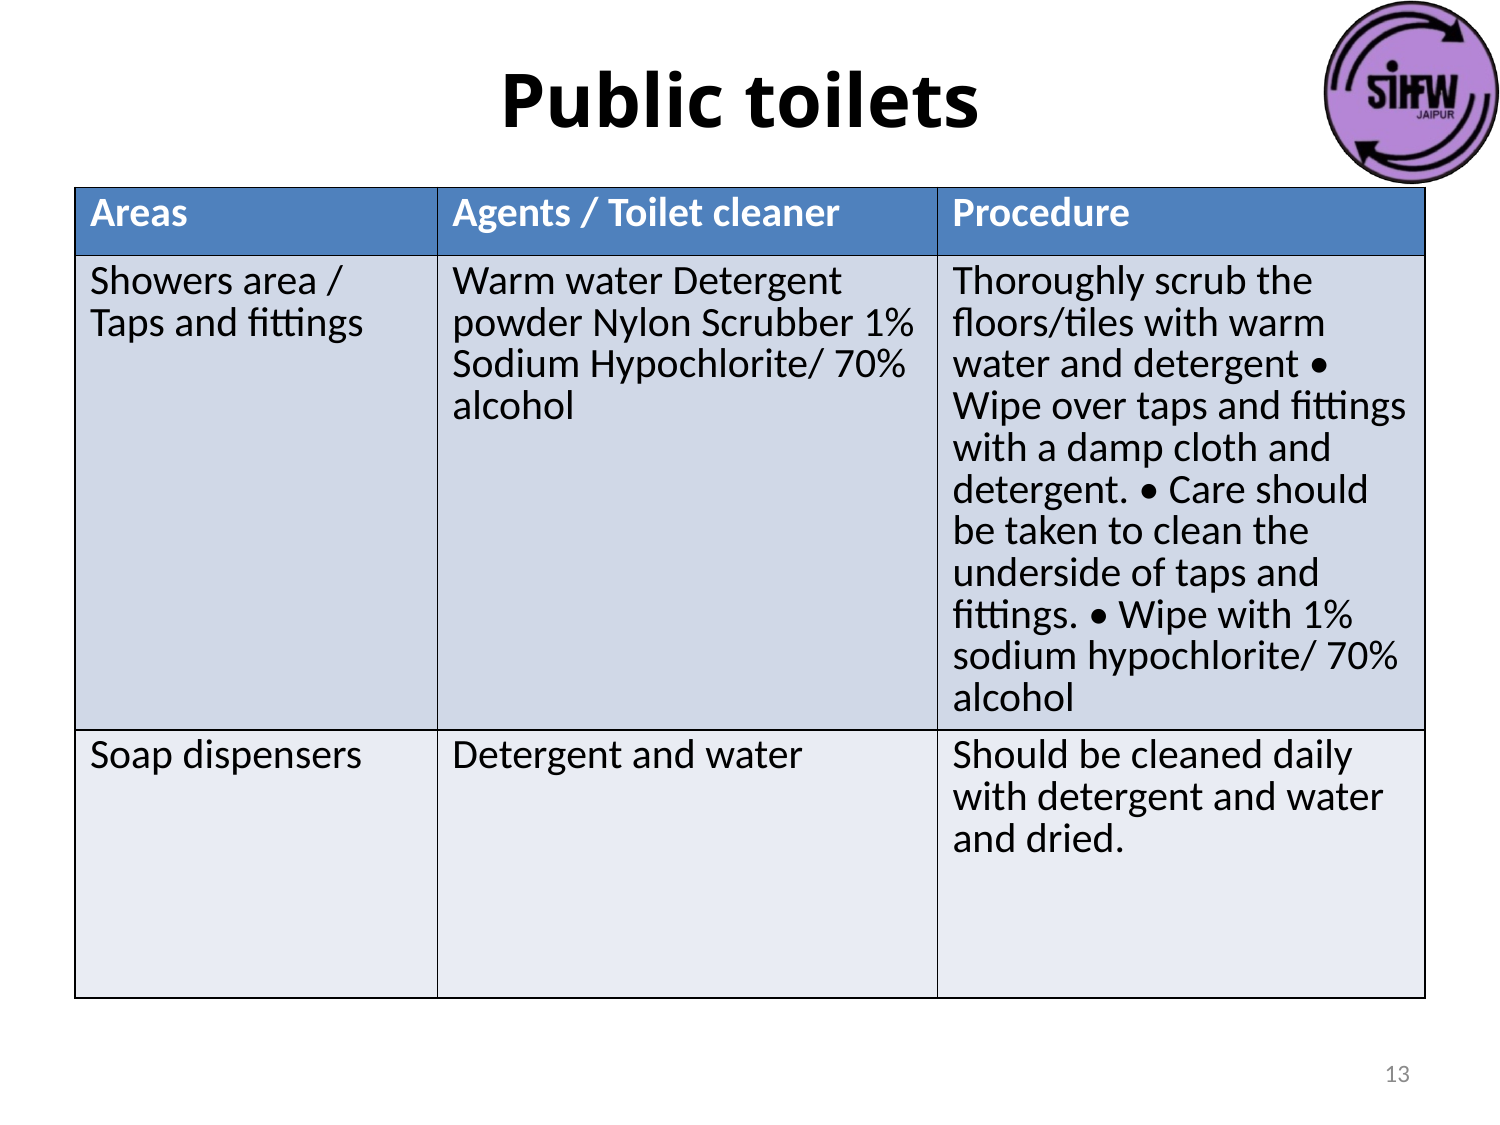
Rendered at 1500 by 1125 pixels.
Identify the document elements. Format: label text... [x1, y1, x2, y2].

table_header Agents / Toilet cleaner [438, 188, 937, 255]
slide_number 13 [1074, 1042, 1425, 1103]
picture [1322, 0, 1500, 186]
title Public toilets [75, 45, 1317, 150]
table_cell Showers area / Taps and fittings [76, 256, 437, 729]
table_header Procedure [938, 188, 1424, 255]
table_cell Warm water Detergent powder Nylon Scrubber 1% Sodium Hypochlorite/ 70% alcohol [438, 256, 937, 729]
table_cell Thoroughly scrub the floors/tiles with warm water and detergent • Wipe over taps and fittings with a damp cloth and detergent. • Care should be taken to clean the underside of taps and fittings. • Wipe with 1% sodium hypochlorite/ 70% alcohol [938, 256, 1424, 729]
table_cell Soap dispensers [76, 731, 437, 997]
table_cell Should be cleaned daily with detergent and water and dried. [938, 731, 1424, 997]
table_header Areas [76, 188, 437, 255]
table_cell Detergent and water [438, 731, 937, 997]
